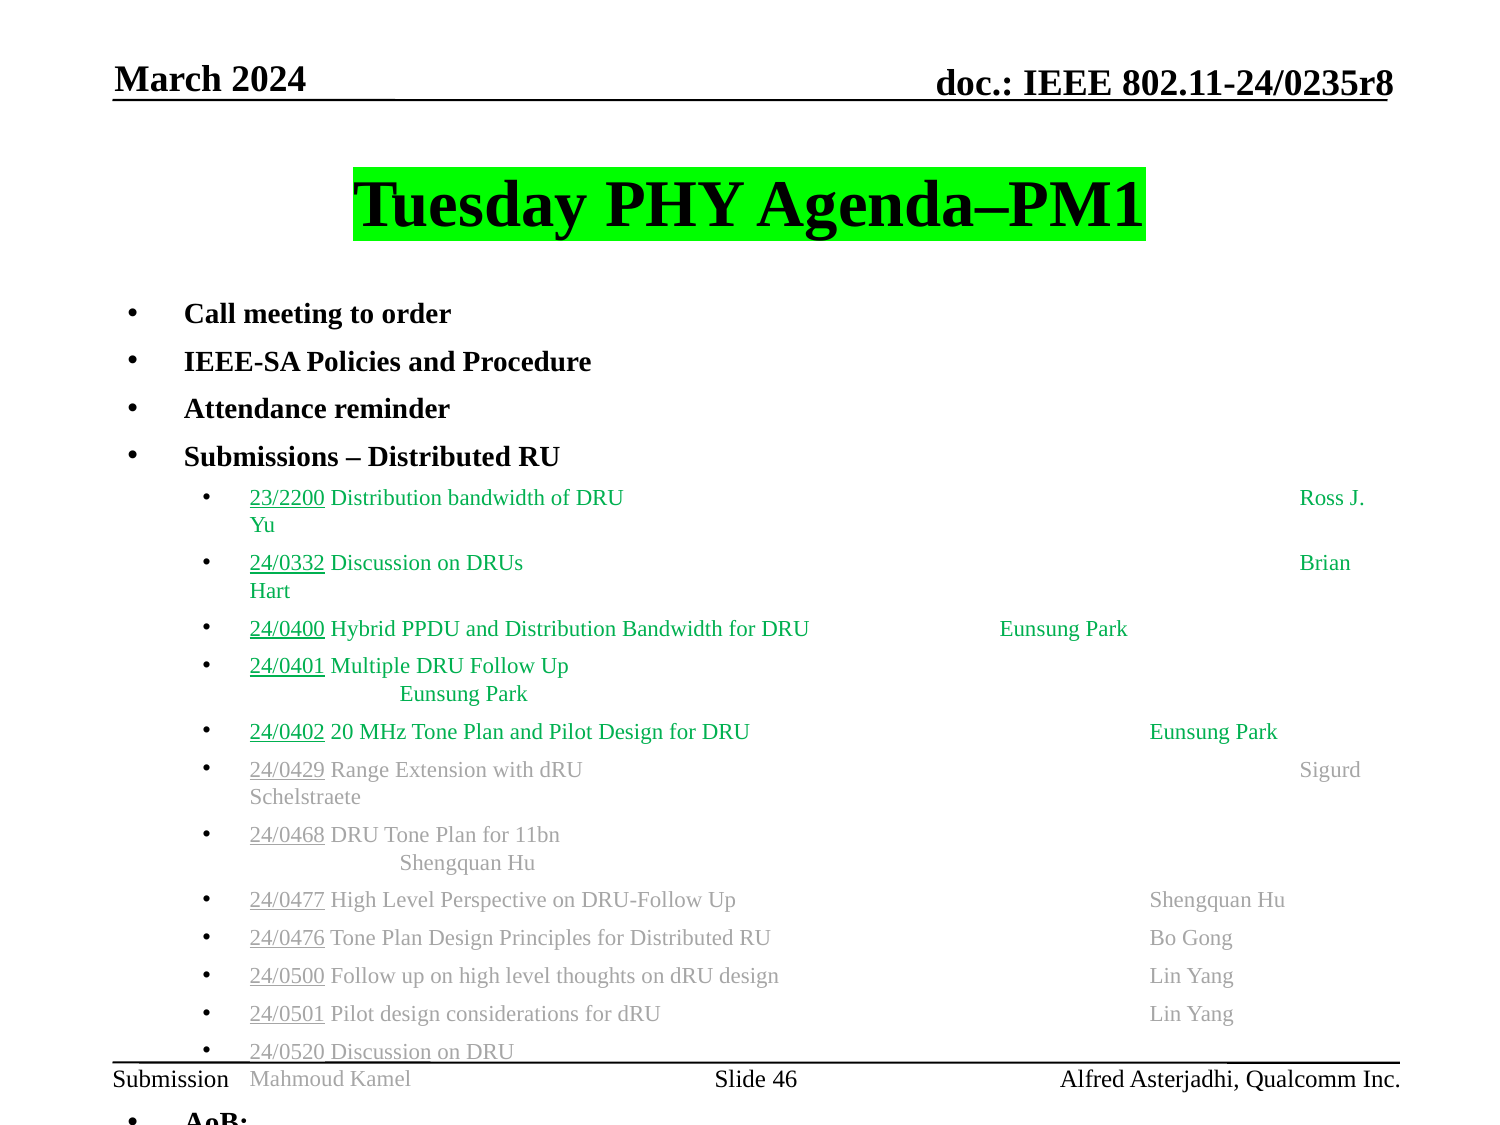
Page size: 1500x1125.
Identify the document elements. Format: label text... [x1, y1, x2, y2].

list Call meeting to order IEEE-SA Policies and Procedure Attendance reminder Submissions – Distributed RU 23/2200 Distribution bandwidth of DRU Ross J. Yu 24/0332 Discussion on DRUs Brian Hart 24/0400 Hybrid PPDU and Distribution Bandwidth for DRU Eunsung Park 24/0401 Multiple DRU Follow Up Eunsung Park 24/0402 20 MHz Tone Plan and Pilot Design for DRU Eunsung Park 24/0429 Range Extension with dRU Sigurd Schelstraete 24/0468 DRU Tone Plan for 11bn Shengquan Hu 24/0477 High Level Perspective on DRU-Follow Up Shengquan Hu 24/0476 Tone Plan Design Principles for Distributed RU Bo Gong 24/0500 Follow up on high level thoughts on dRU design Lin Yang 24/0501 Pilot design considerations for dRU Lin Yang 24/0520 Discussion on DRU Mahmoud Kamel AoB: Recess [112, 286, 1388, 1063]
footer Alfred Asterjadhi, Qualcomm Inc. [878, 1061, 1402, 1093]
title Tuesday PHY Agenda–PM1 [112, 112, 1388, 286]
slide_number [114, 54, 423, 100]
slide_number Slide 46 [712, 1061, 800, 1123]
